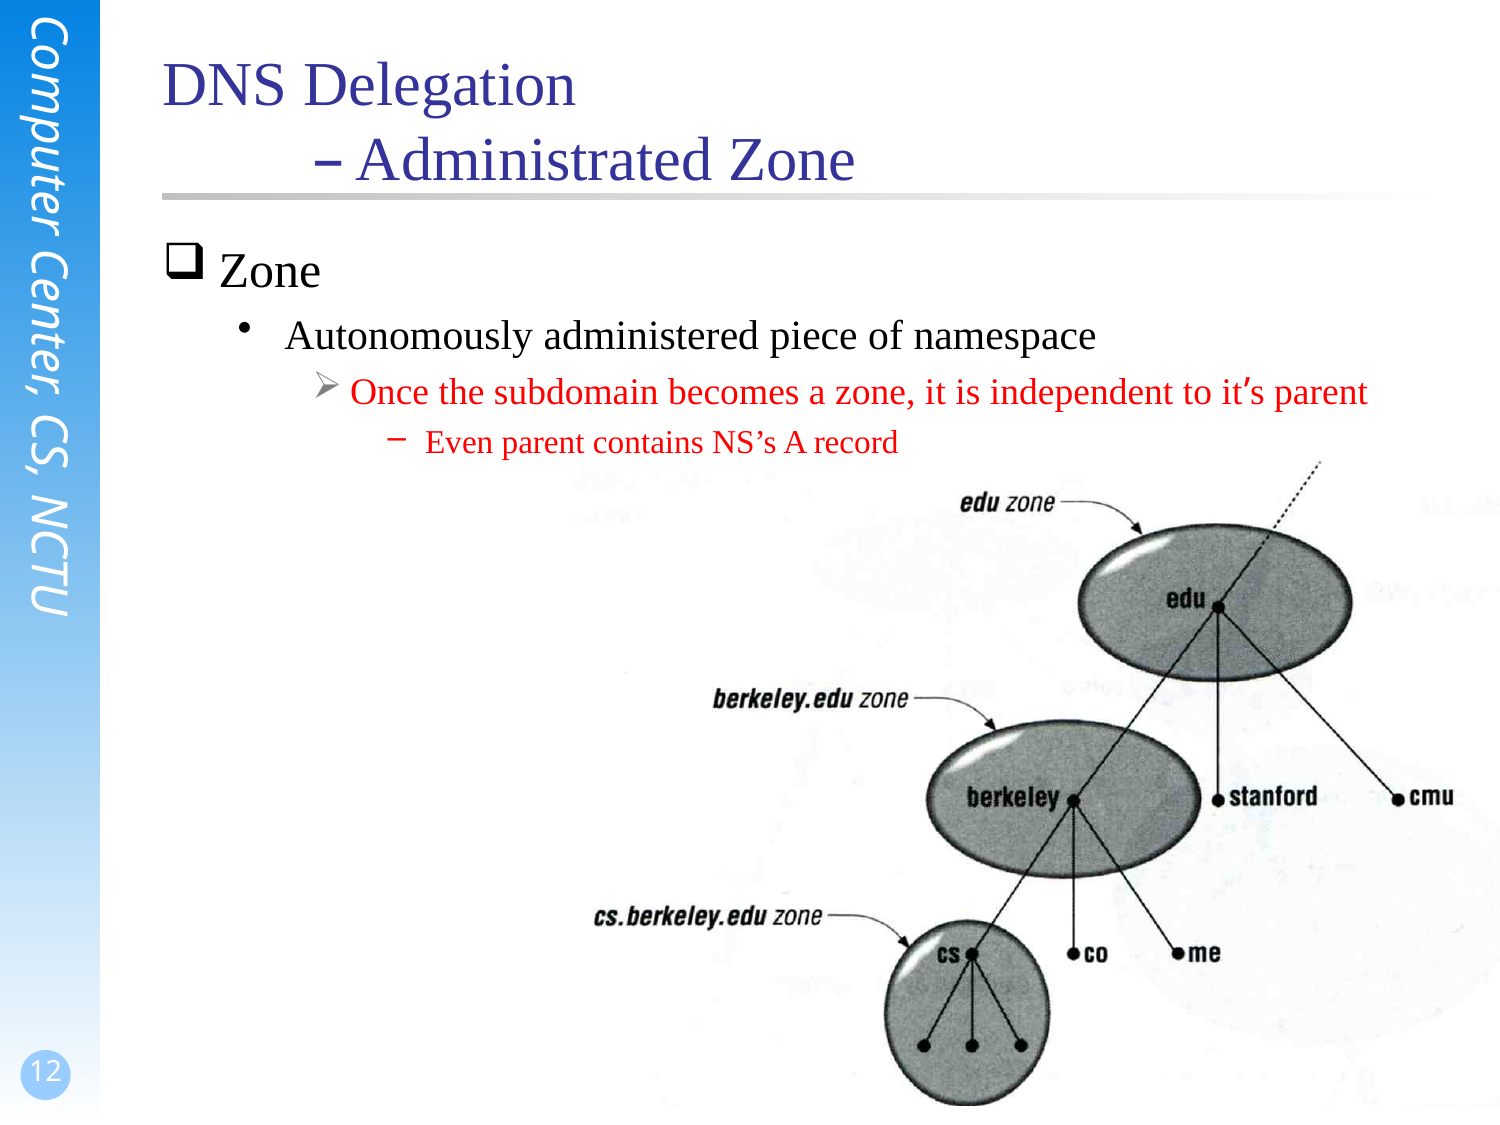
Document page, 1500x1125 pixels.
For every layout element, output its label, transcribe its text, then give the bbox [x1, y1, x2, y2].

picture [572, 454, 1500, 1106]
title DNS Delegation – Administrated Zone [162, 42, 1438, 231]
list Zone Autonomously administered piece of namespace Once the subdomain becomes a zone, it is independent to it’s parent Even parent contains NS’s A record [162, 237, 1438, 1000]
